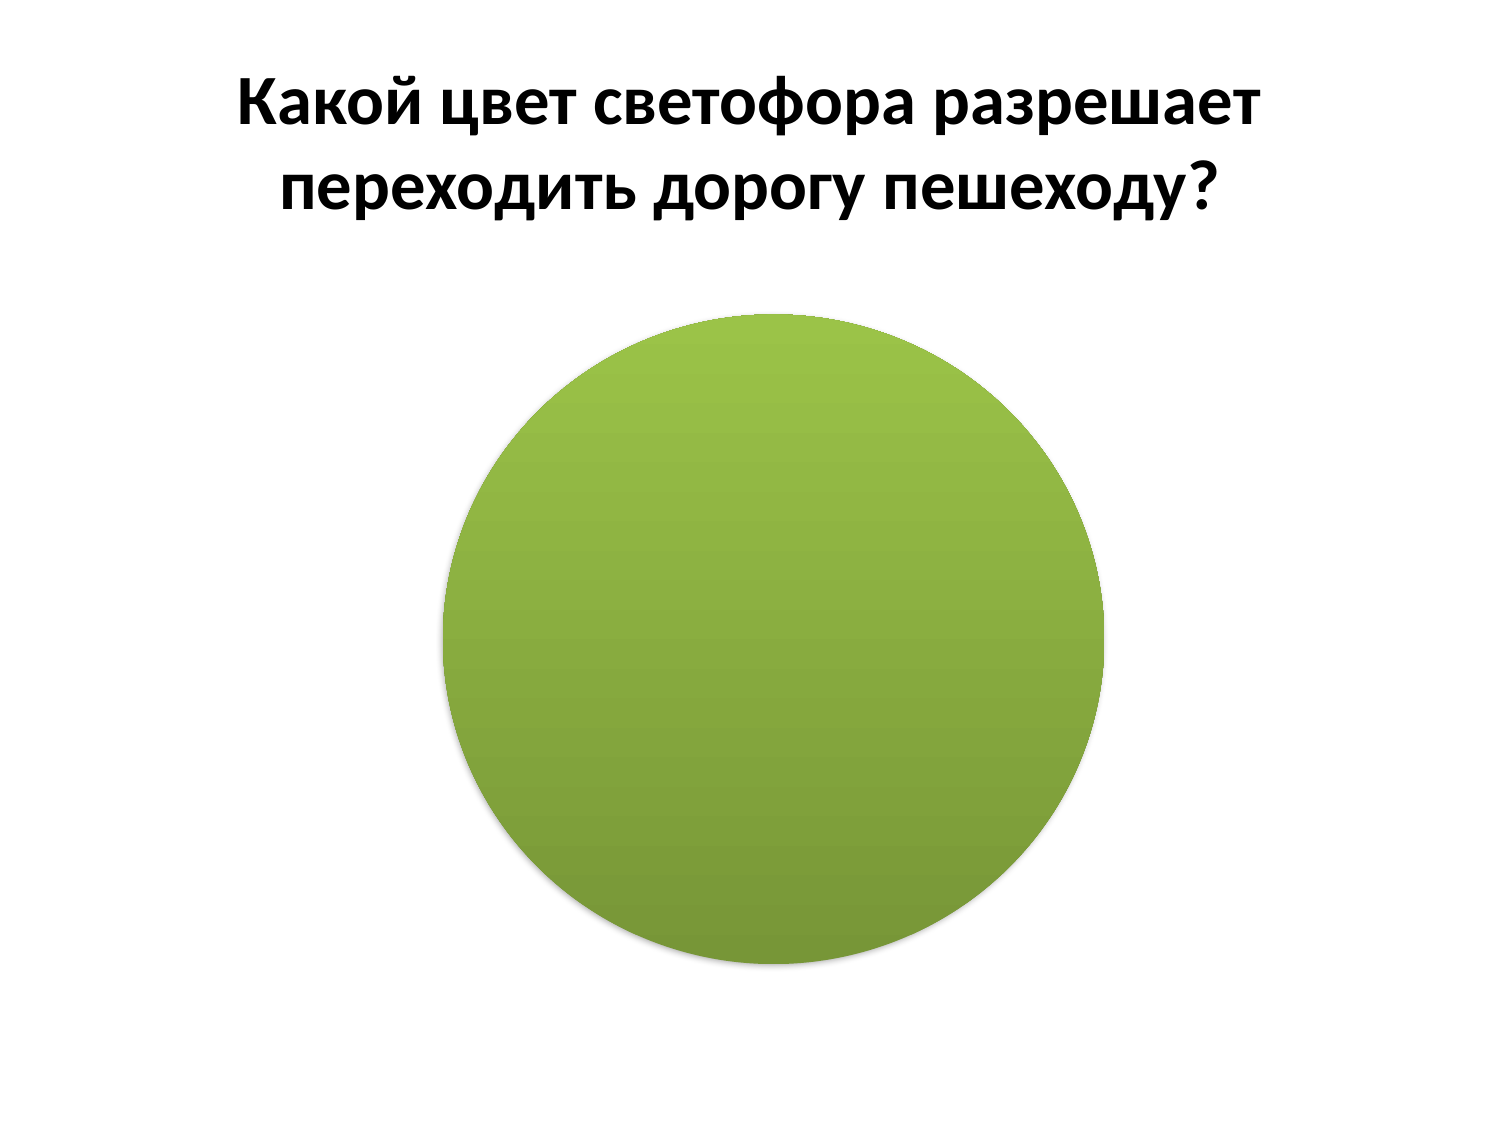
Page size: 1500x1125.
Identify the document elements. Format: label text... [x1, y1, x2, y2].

text_box [442, 314, 1105, 965]
title Какой цвет светофора разрешает переходить дорогу пешеходу? [75, 45, 1425, 233]
